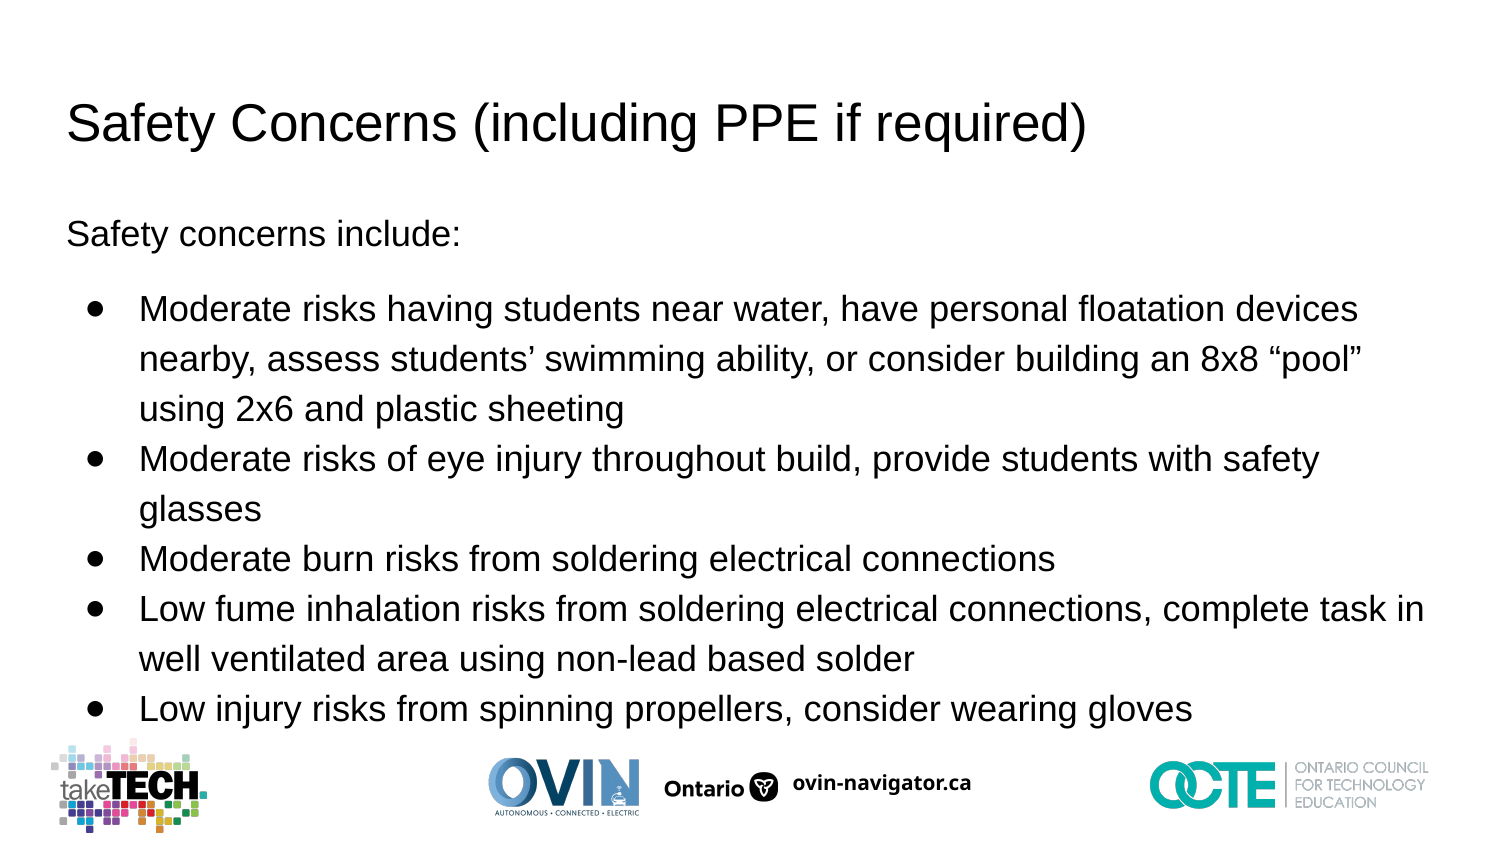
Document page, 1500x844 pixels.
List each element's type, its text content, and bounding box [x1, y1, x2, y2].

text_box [50, 737, 1450, 833]
title Safety Concerns (including PPE if required) [51, 72, 1449, 167]
list Safety concerns include: Moderate risks having students near water, have personal floatation devices nearby, assess students’ swimming ability, or consider building an 8x8 “pool” using 2x6 and plastic sheeting Moderate risks of eye injury throughout build, provide students with safety glasses Moderate burn risks from soldering electrical connections Low fume inhalation risks from soldering electrical connections, complete task in well ventilated area using non-lead based solder Low injury risks from spinning propellers, consider wearing gloves [51, 189, 1449, 737]
